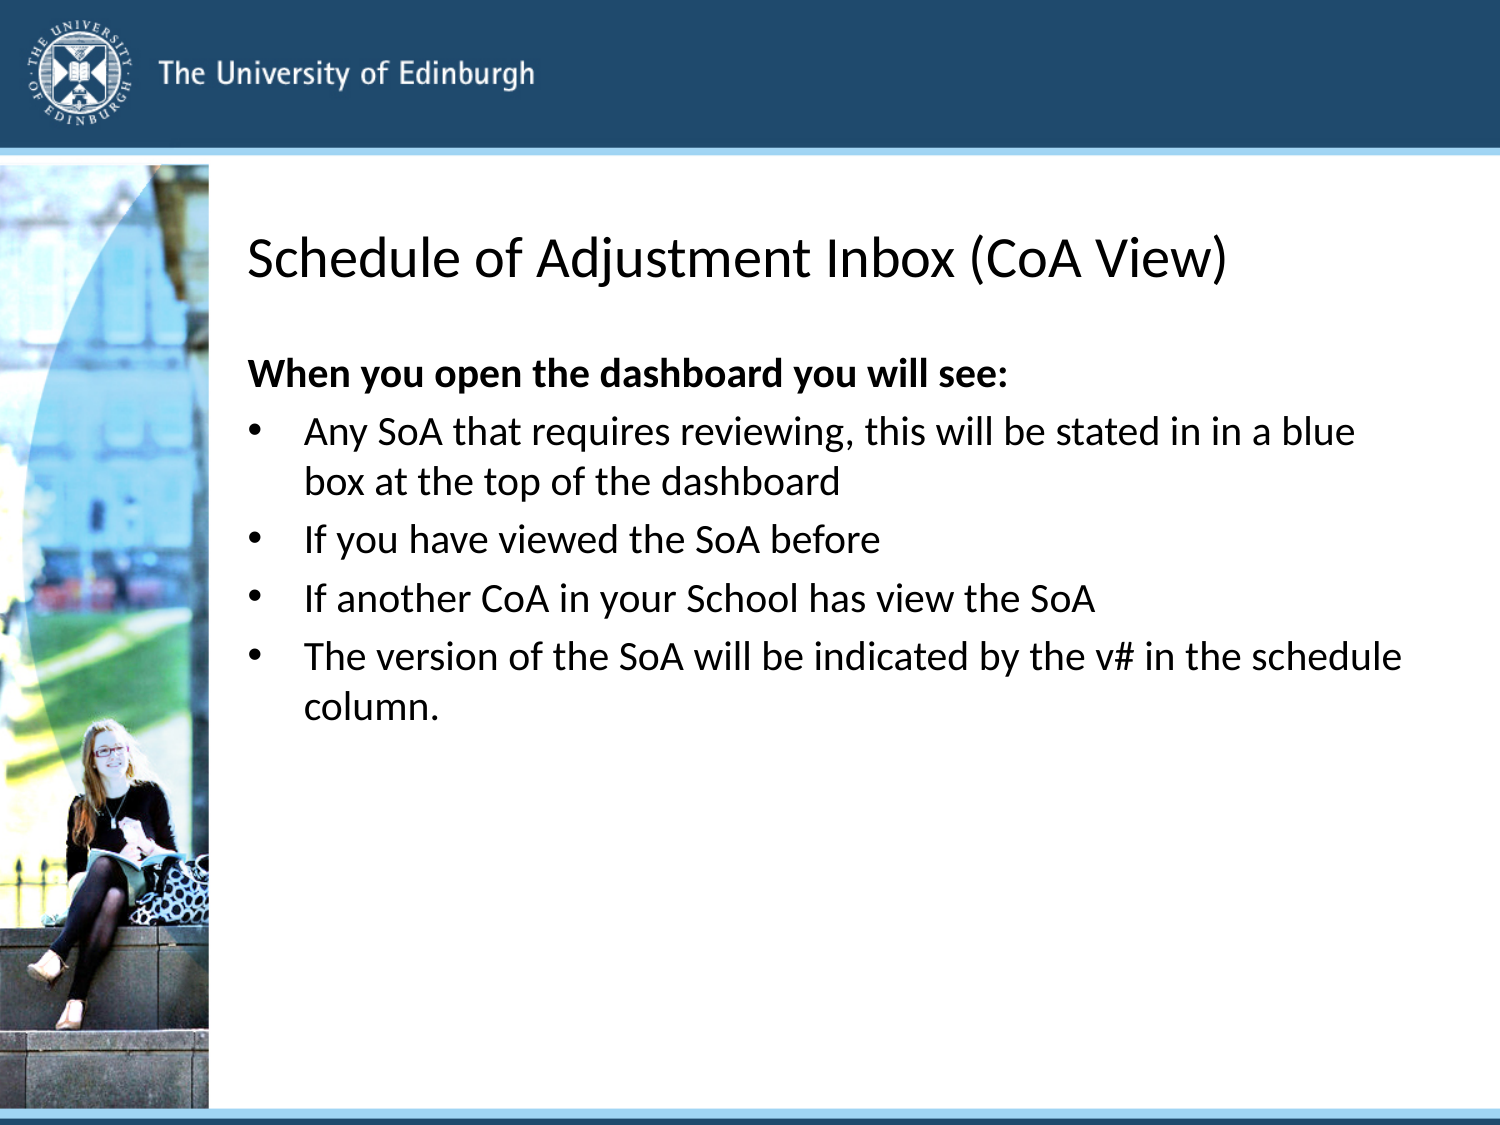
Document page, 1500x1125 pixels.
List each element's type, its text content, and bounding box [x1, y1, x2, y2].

list When you open the dashboard you will see: Any SoA that requires reviewing, this will be stated in in a blue box at the top of the dashboard If you have viewed the SoA before If another CoA in your School has view the SoA The version of the SoA will be indicated by the v# in the schedule column. [232, 337, 1425, 988]
picture [0, 0, 1500, 1125]
title Schedule of Adjustment Inbox (CoA View) [232, 160, 1425, 337]
